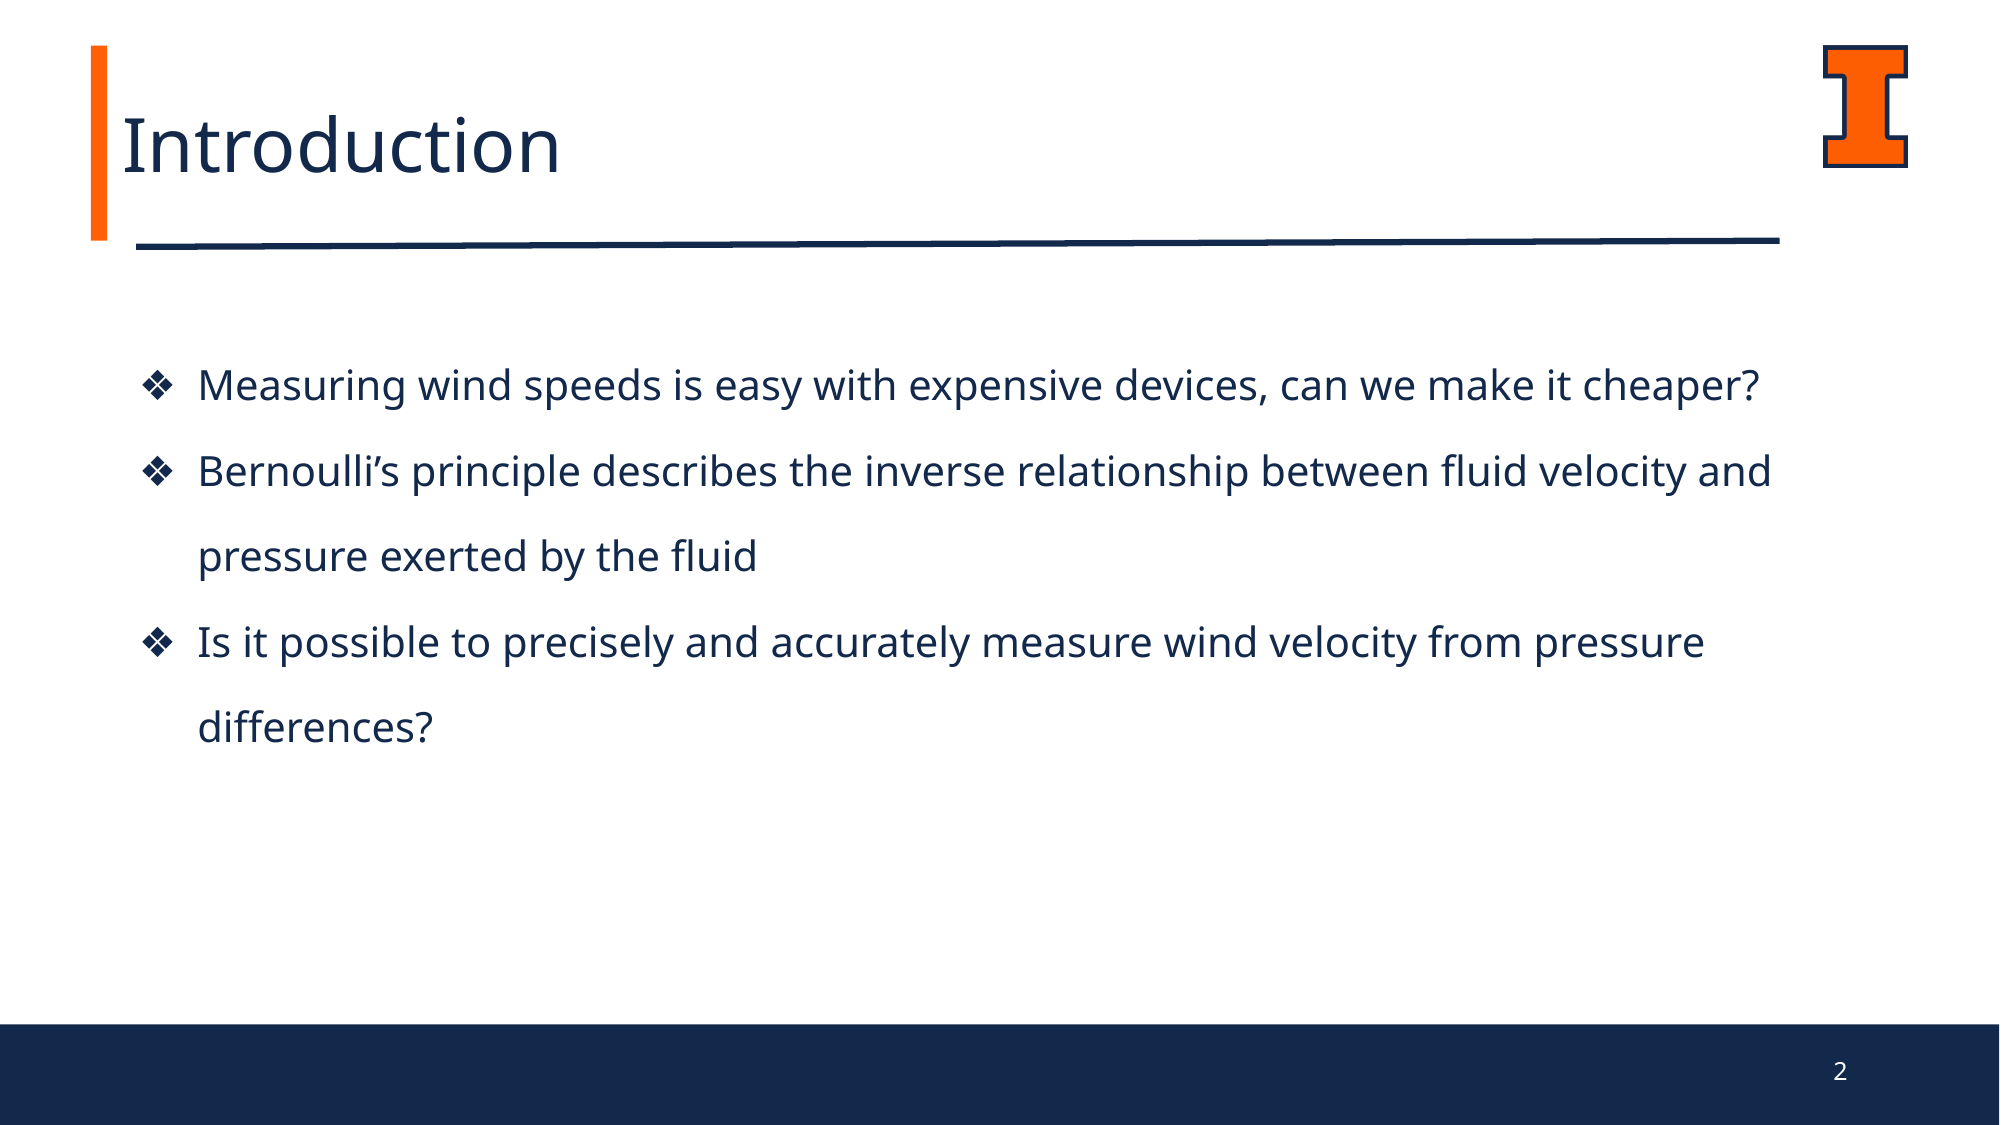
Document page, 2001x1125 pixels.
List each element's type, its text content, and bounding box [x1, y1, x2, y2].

list Measuring wind speeds is easy with expensive devices, can we make it cheaper? Bernoulli’s principle describes the inverse relationship between fluid velocity and pressure exerted by the fluid Is it possible to precisely and accurately measure wind velocity from pressure differences? [107, 275, 1809, 807]
picture [1823, 45, 1908, 168]
list Introduction [107, 45, 1809, 241]
slide_number ‹#› [1412, 1042, 1863, 1103]
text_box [135, 240, 1780, 248]
